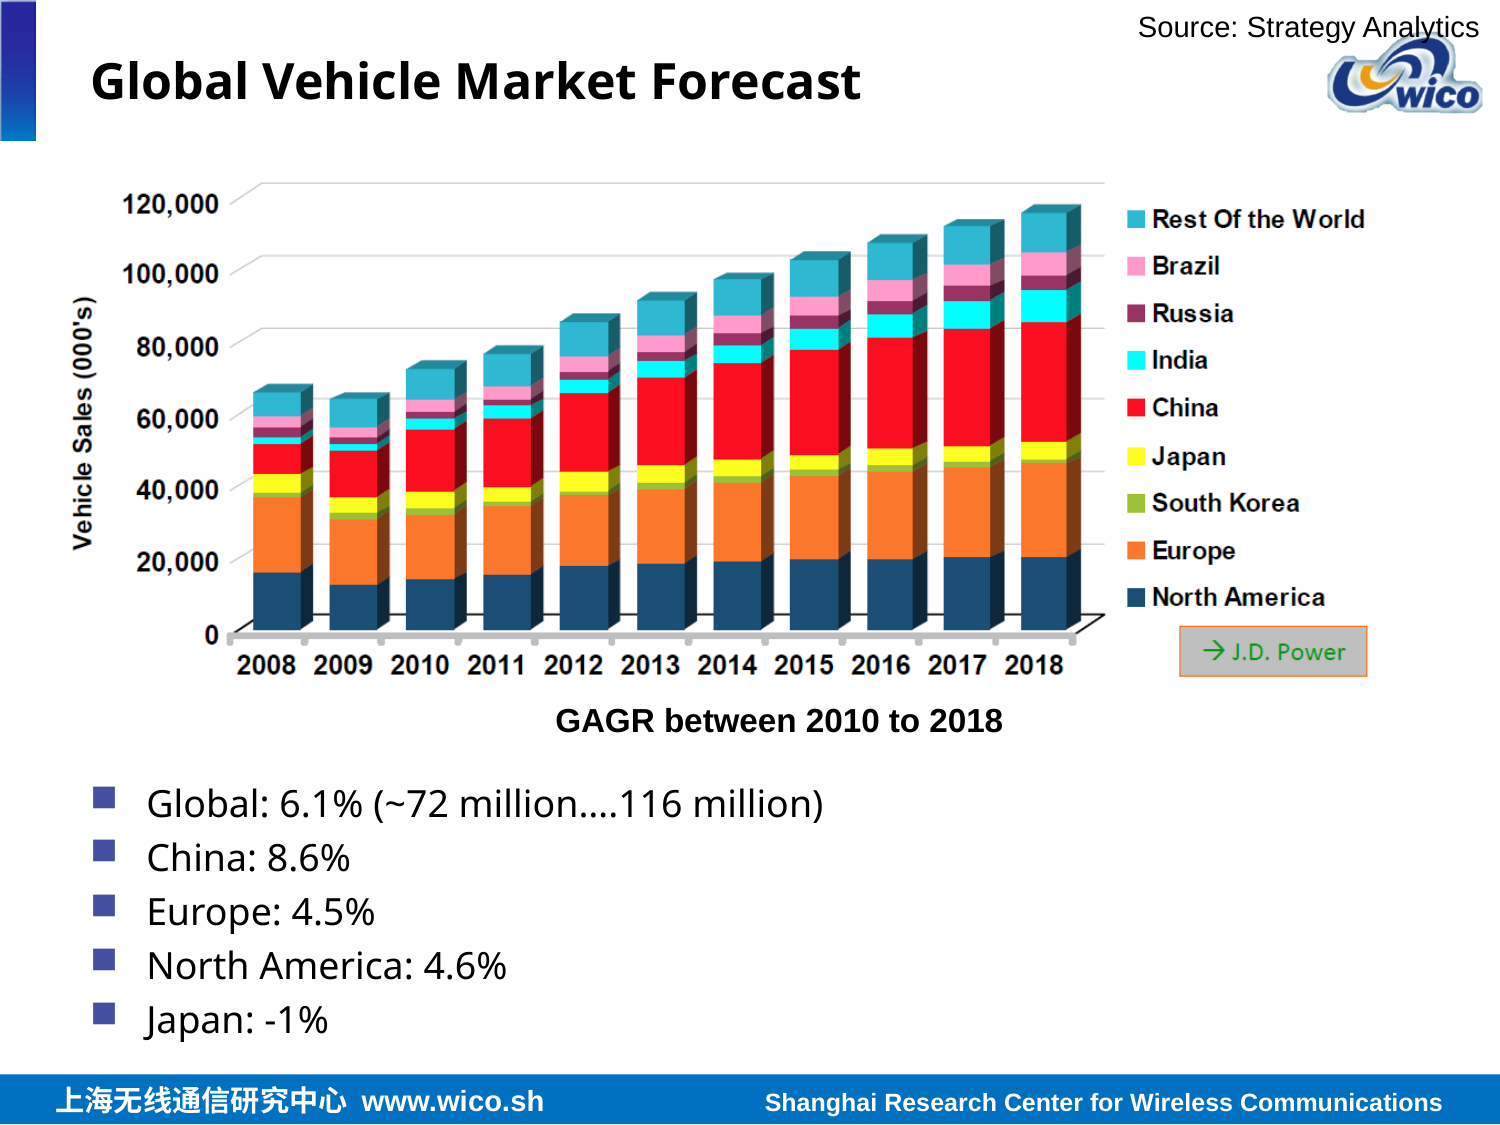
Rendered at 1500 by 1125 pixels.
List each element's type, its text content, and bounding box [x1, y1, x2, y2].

list Global: 6.1% (~72 million….116 million) China: 8.6% Europe: 4.5% North America: 4.6% Japan: -1% [74, 763, 1448, 1048]
text_box Source: Strategy Analytics [1123, 0, 1496, 51]
picture [0, 0, 36, 141]
text_box GAGR between 2010 to 2018 [540, 697, 1019, 747]
title Global Vehicle Market Forecast [74, 44, 1448, 119]
picture [52, 0, 1500, 689]
